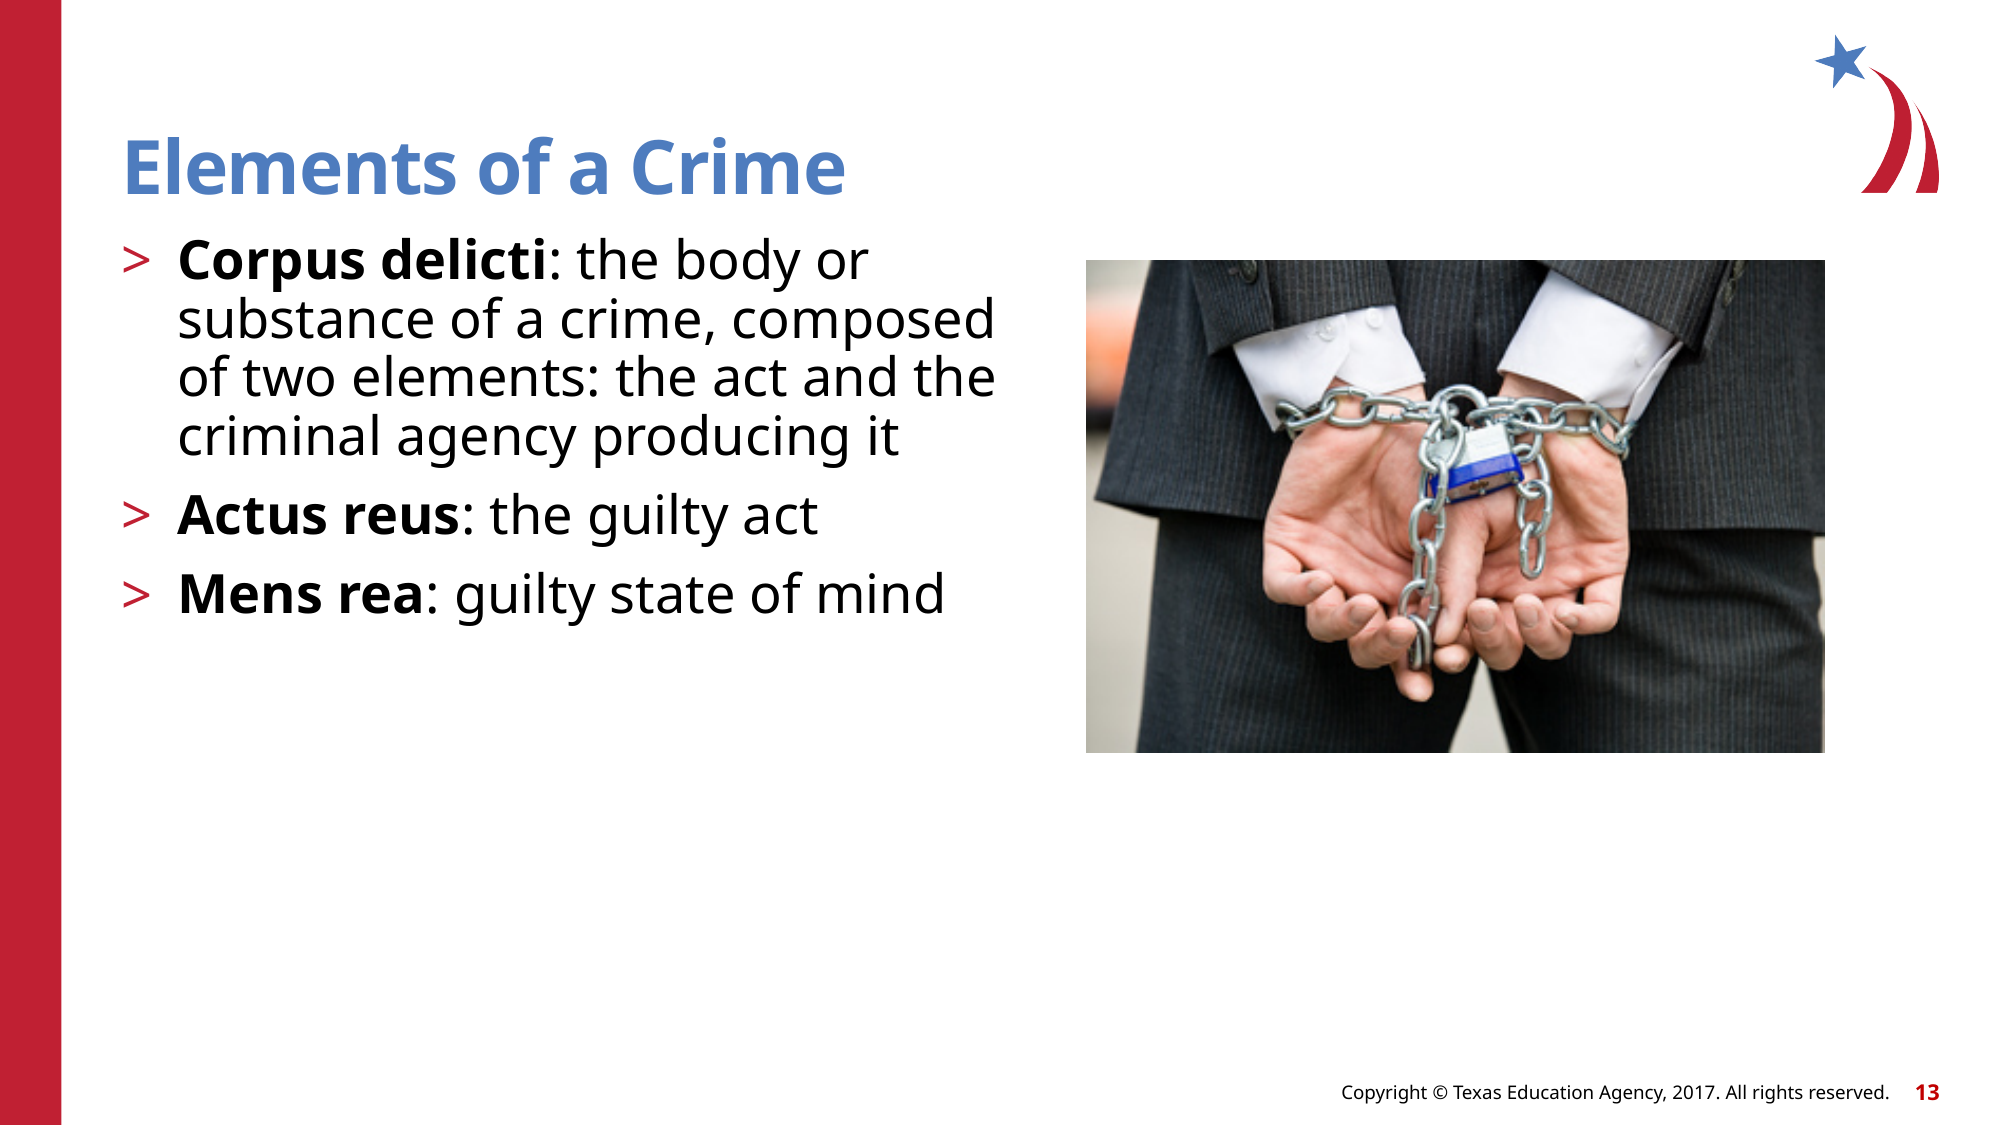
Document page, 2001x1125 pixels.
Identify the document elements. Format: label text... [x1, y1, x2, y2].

title Elements of a Crime [121, 66, 1772, 211]
list Corpus delicti: the body or substance of a crime, composed of two elements: the act and the criminal agency producing it Actus reus: the guilty act Mens rea: guilty state of mind [121, 233, 1000, 1010]
picture [1814, 34, 1939, 193]
picture [1086, 260, 1825, 753]
